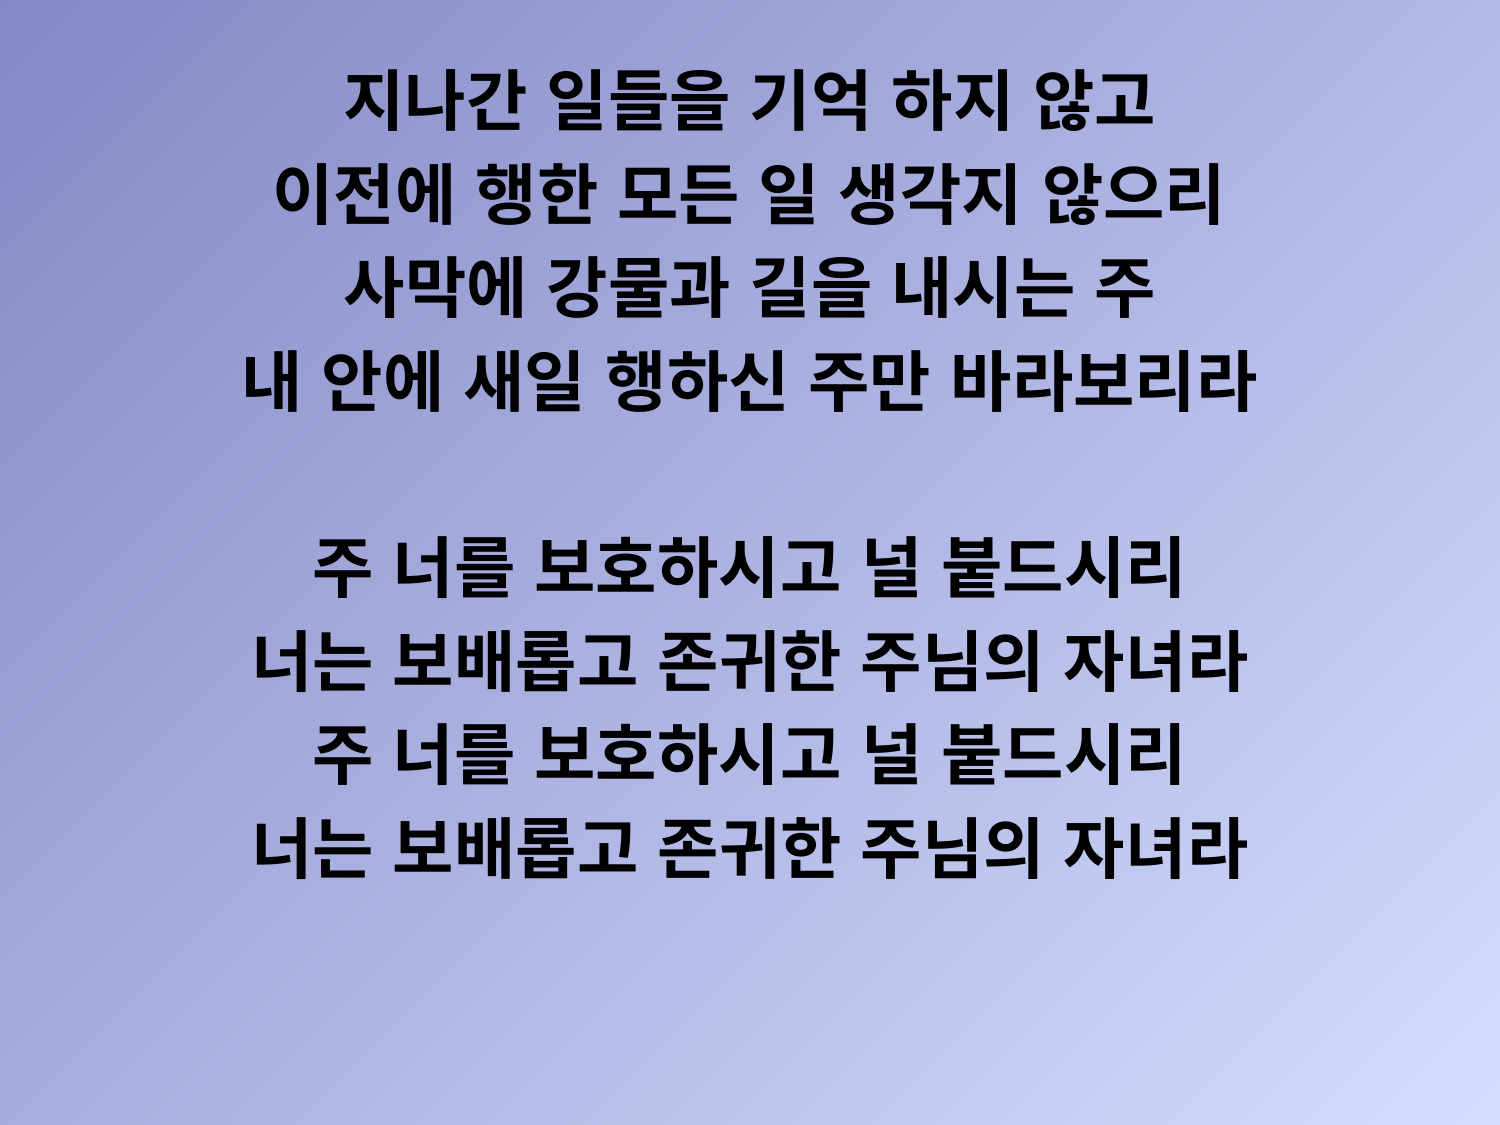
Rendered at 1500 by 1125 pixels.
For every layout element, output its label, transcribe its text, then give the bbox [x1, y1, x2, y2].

subtitle 지나간 일들을 기억 하지 않고 이전에 행한 모든 일 생각지 않으리 사막에 강물과 길을 내시는 주 내 안에 새일 행하신 주만 바라보리라 주 너를 보호하시고 널 붙드시리 너는 보배롭고 존귀한 주님의 자녀라 주 너를 보호하시고 널 붙드시리 너는 보배롭고 존귀한 주님의 자녀라 [0, 0, 1500, 1125]
